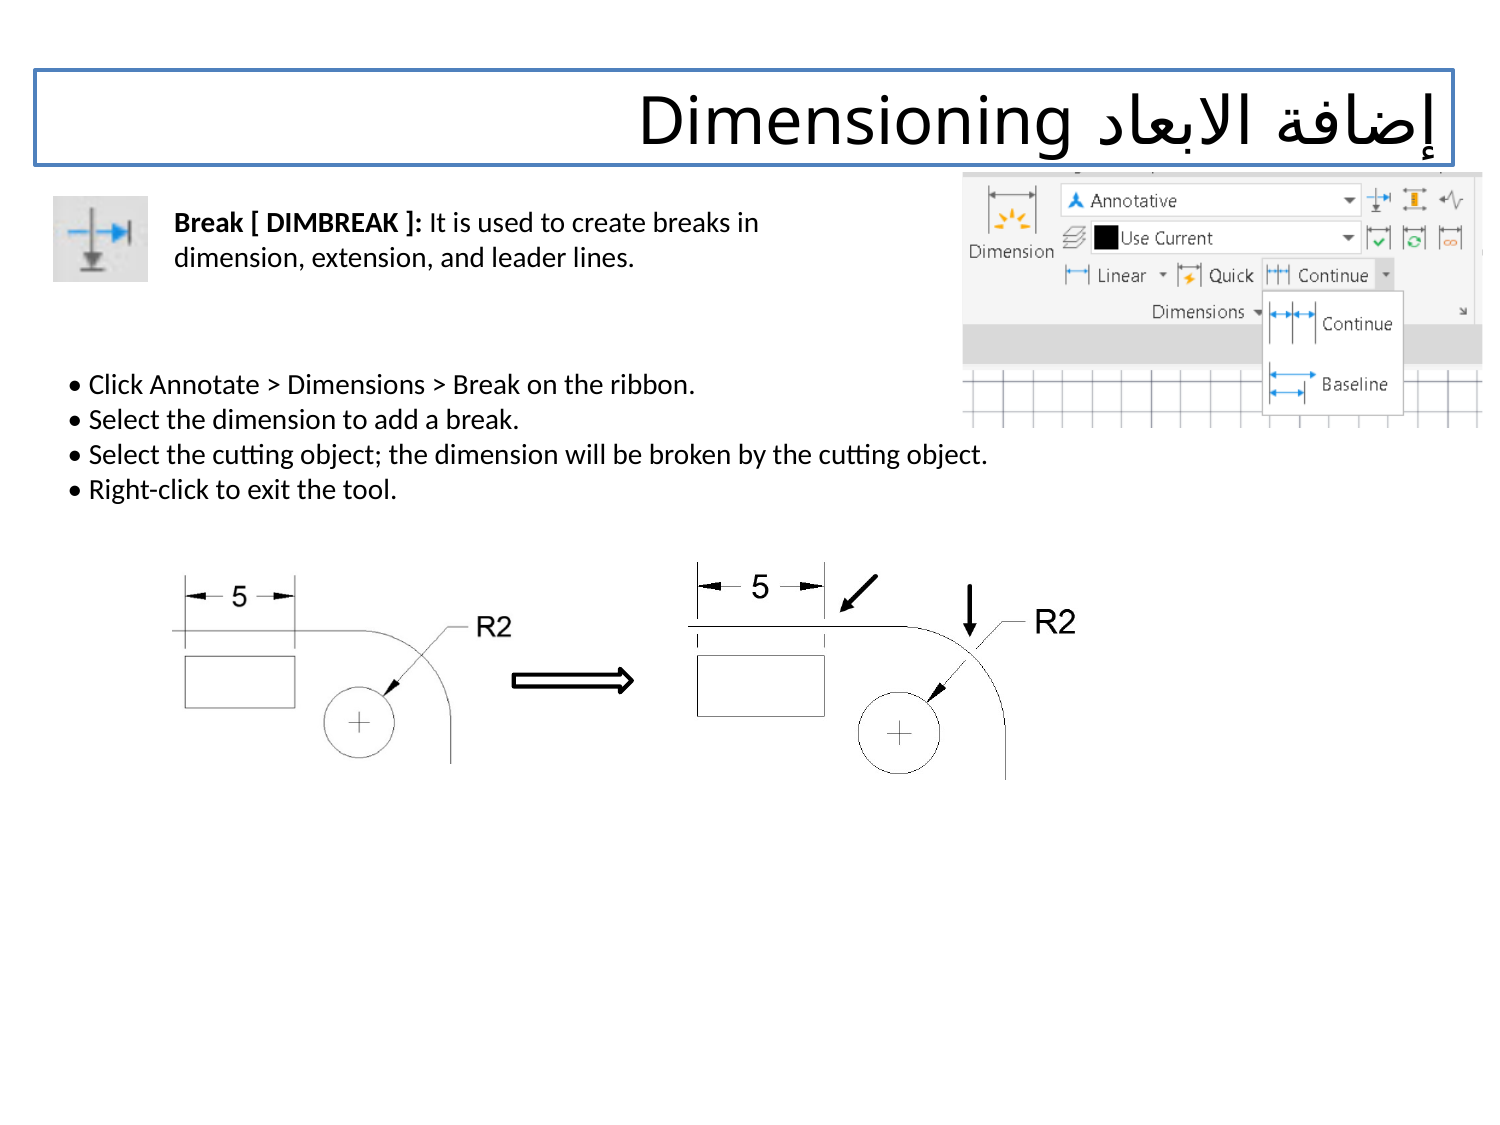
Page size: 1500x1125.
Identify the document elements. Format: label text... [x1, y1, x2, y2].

picture [172, 562, 514, 764]
picture [52, 196, 148, 282]
text_box إضافة الابعاد Dimensioning [33, 142, 1455, 167]
text_box [520, 666, 634, 695]
text_box Break [ DIMBREAK ]: It is used to create breaks in dimension, extension, and leader lines. [159, 196, 910, 281]
picture [688, 554, 1081, 780]
text_box • Click Annotate > Dimensions > Break on the ribbon. • Select the dimension to add a break. • Select the cutting object; the dimension will be broken by the cutting object. • Right-click to exit the tool. [53, 323, 1069, 548]
text_box [0, 0, 1500, 142]
picture [962, 172, 1483, 428]
